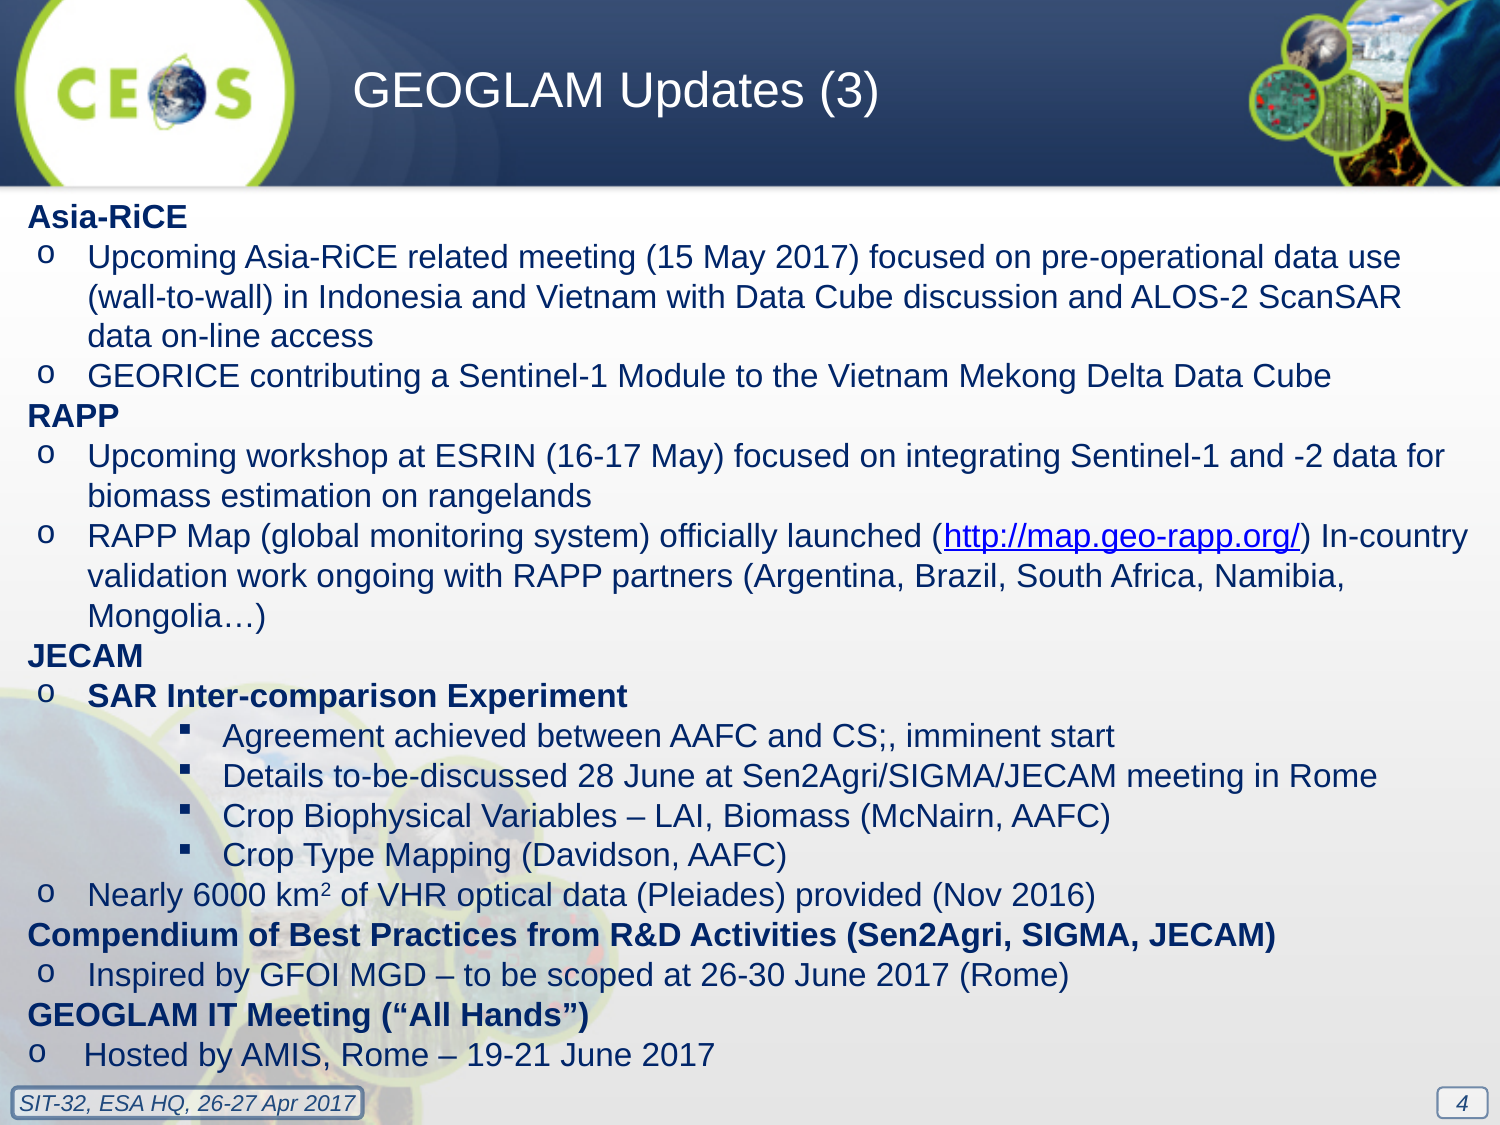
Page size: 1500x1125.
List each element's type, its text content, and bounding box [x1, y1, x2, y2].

picture [0, 0, 1500, 1125]
slide_number 4 [1436, 1086, 1489, 1120]
list GEOGLAM Updates (3) [337, 50, 1150, 138]
list Asia-RiCE Upcoming Asia-RiCE related meeting (15 May 2017) focused on pre-operational data use (wall-to-wall) in Indonesia and Vietnam with Data Cube discussion and ALOS-2 ScanSAR data on-line access GEORICE contributing a Sentinel-1 Module to the Vietnam Mekong Delta Data Cube RAPP Upcoming workshop at ESRIN (16-17 May) focused on integrating Sentinel-1 and -2 data for biomass estimation on rangelands RAPP Map (global monitoring system) officially launched (http://map.geo-rapp.org/) In-country validation work ongoing with RAPP partners (Argentina, Brazil, South Africa, Namibia, Mongolia…) JECAM SAR Inter-comparison Experiment Agreement achieved between AAFC and CS;, imminent start Details to-be-discussed 28 June at Sen2Agri/SIGMA/JECAM meeting in Rome Crop Biophysical Variables – LAI, Biomass (McNairn, AAFC) Crop Type Mapping (Davidson, AAFC) Nearly 6000 km2 of VHR optical data (Pleiades) provided (Nov 2016) Compendium of Best Practices from R&D Activities (Sen2Agri, SIGMA, JECAM) Inspired by GFOI MGD – to be scoped at 26-30 June 2017 (Rome) GEOGLAM IT Meeting (“All Hands”) Hosted by AMIS, Rome – 19-21 June 2017 [12, 187, 1488, 1075]
